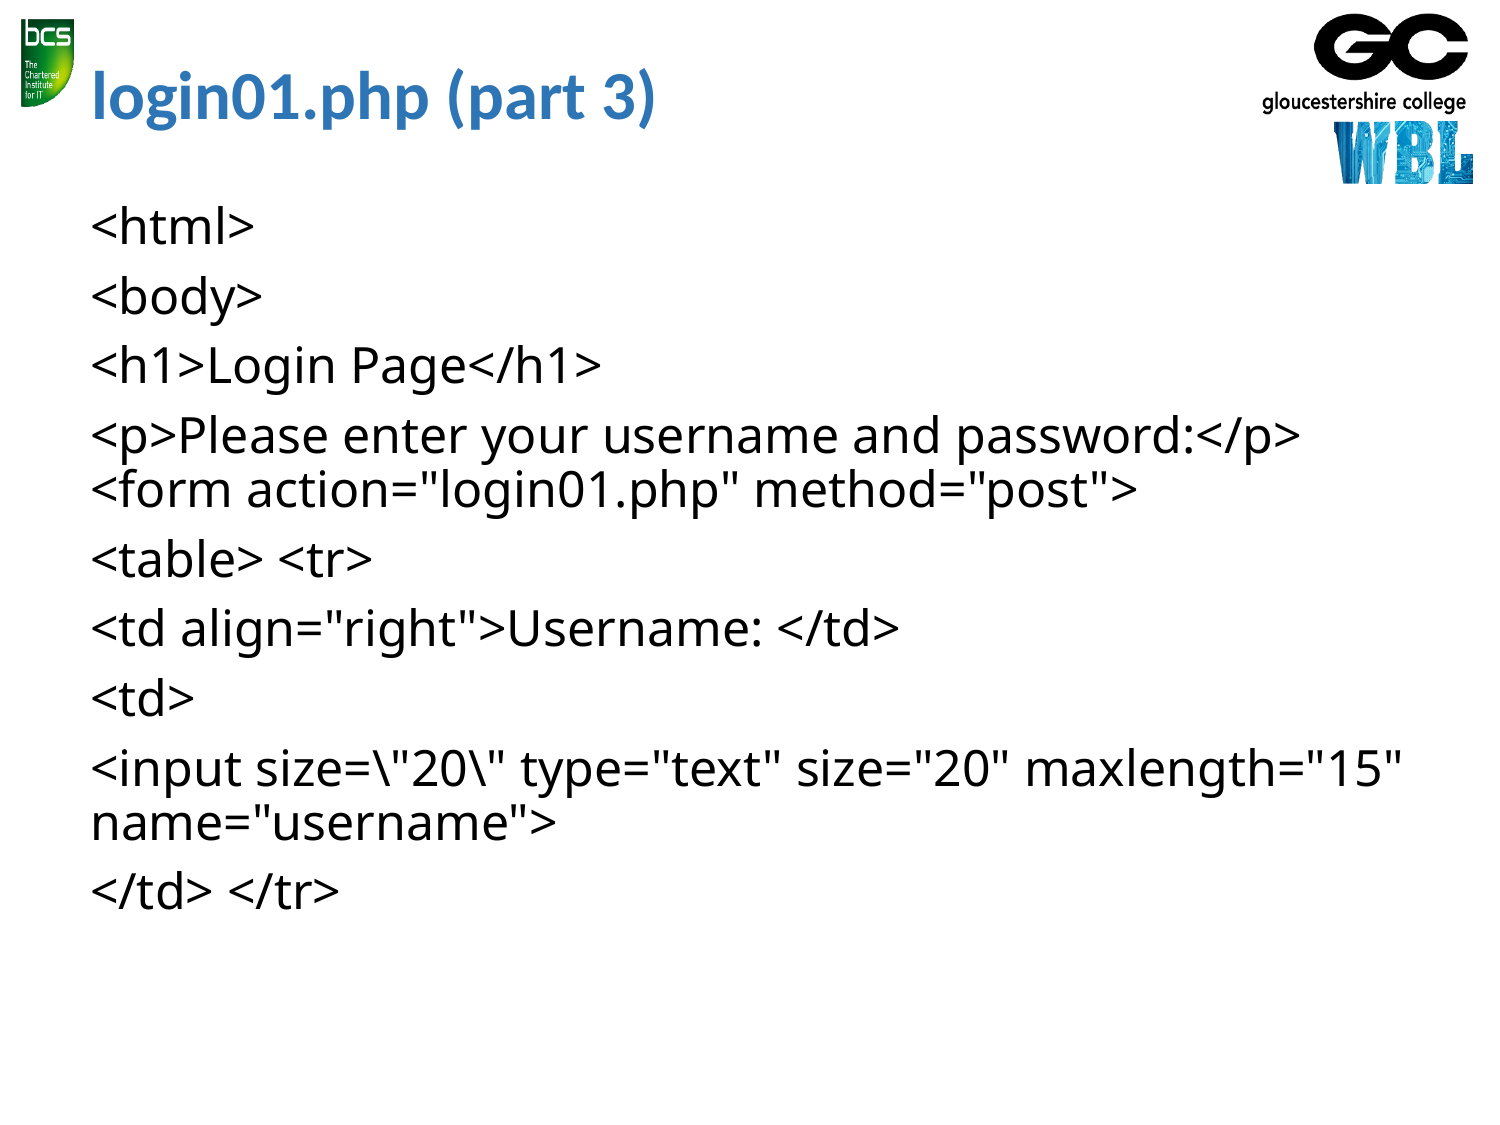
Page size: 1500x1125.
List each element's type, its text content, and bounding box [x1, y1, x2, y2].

picture [21, 19, 74, 107]
picture [1463, 162, 1469, 170]
list <html> <body> <h1>Login Page</h1> <p>Please enter your username and password:</p> <form action="login01.php" method="post"> <table> <tr> <td align="right">Username: </td> <td> <input size=\"20\" type="text" size="20" maxlength="15" name="username"> </td> </tr> [75, 193, 1425, 1125]
title login01.php (part 3) [76, 3, 1427, 191]
picture [1427, 5, 1473, 184]
